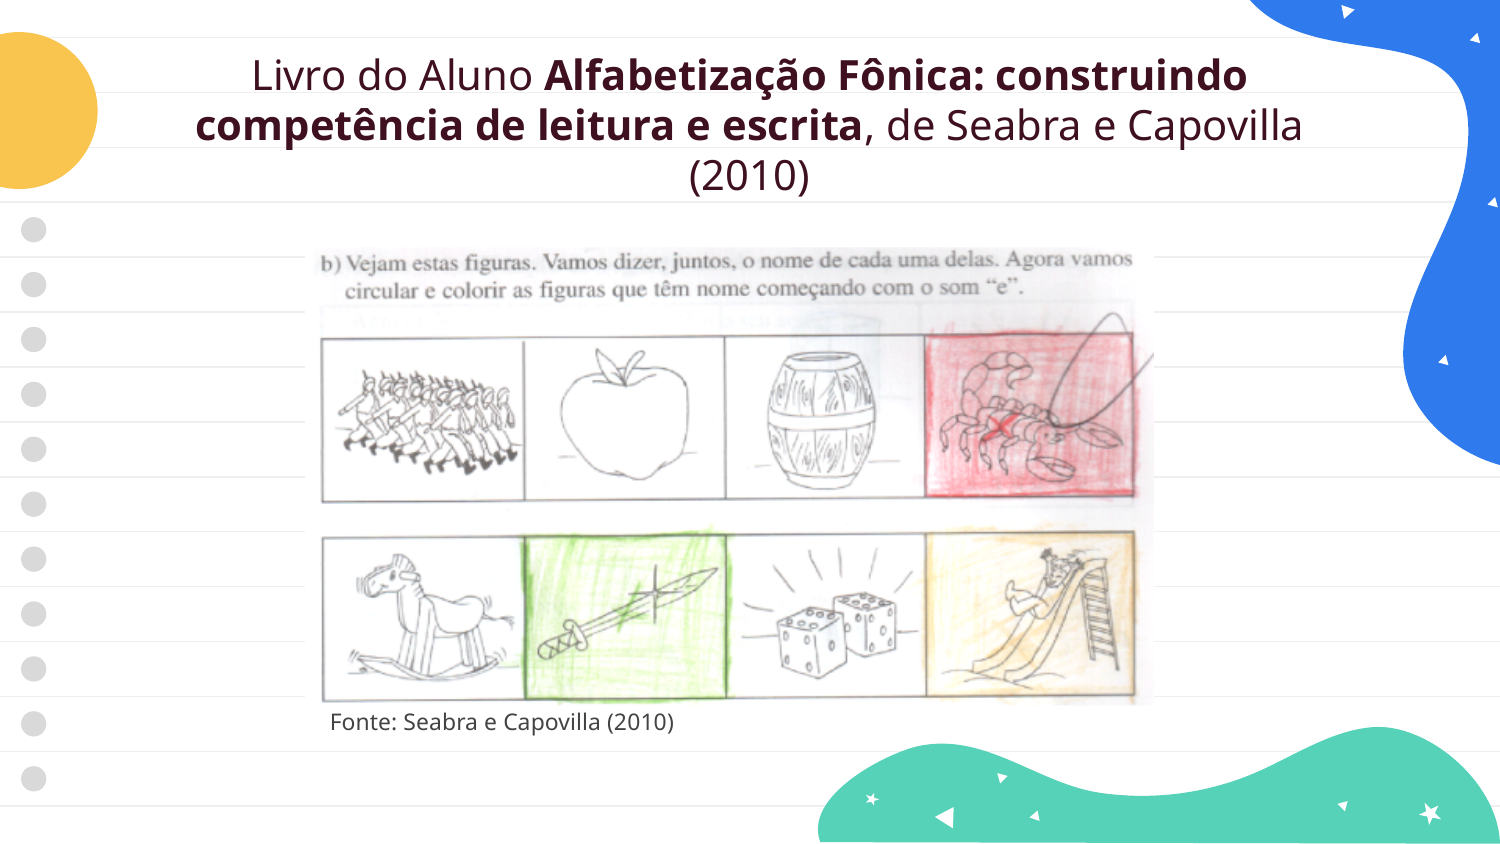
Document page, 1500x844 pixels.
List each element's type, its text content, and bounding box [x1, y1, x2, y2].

subtitle Fonte: Seabra e Capovilla (2010) [314, 692, 1422, 765]
picture [305, 246, 1155, 724]
title Livro do Aluno Alfabetização Fônica: construindo competência de leitura e escrita, de Seabra e Capovilla (2010) [127, 99, 1373, 214]
